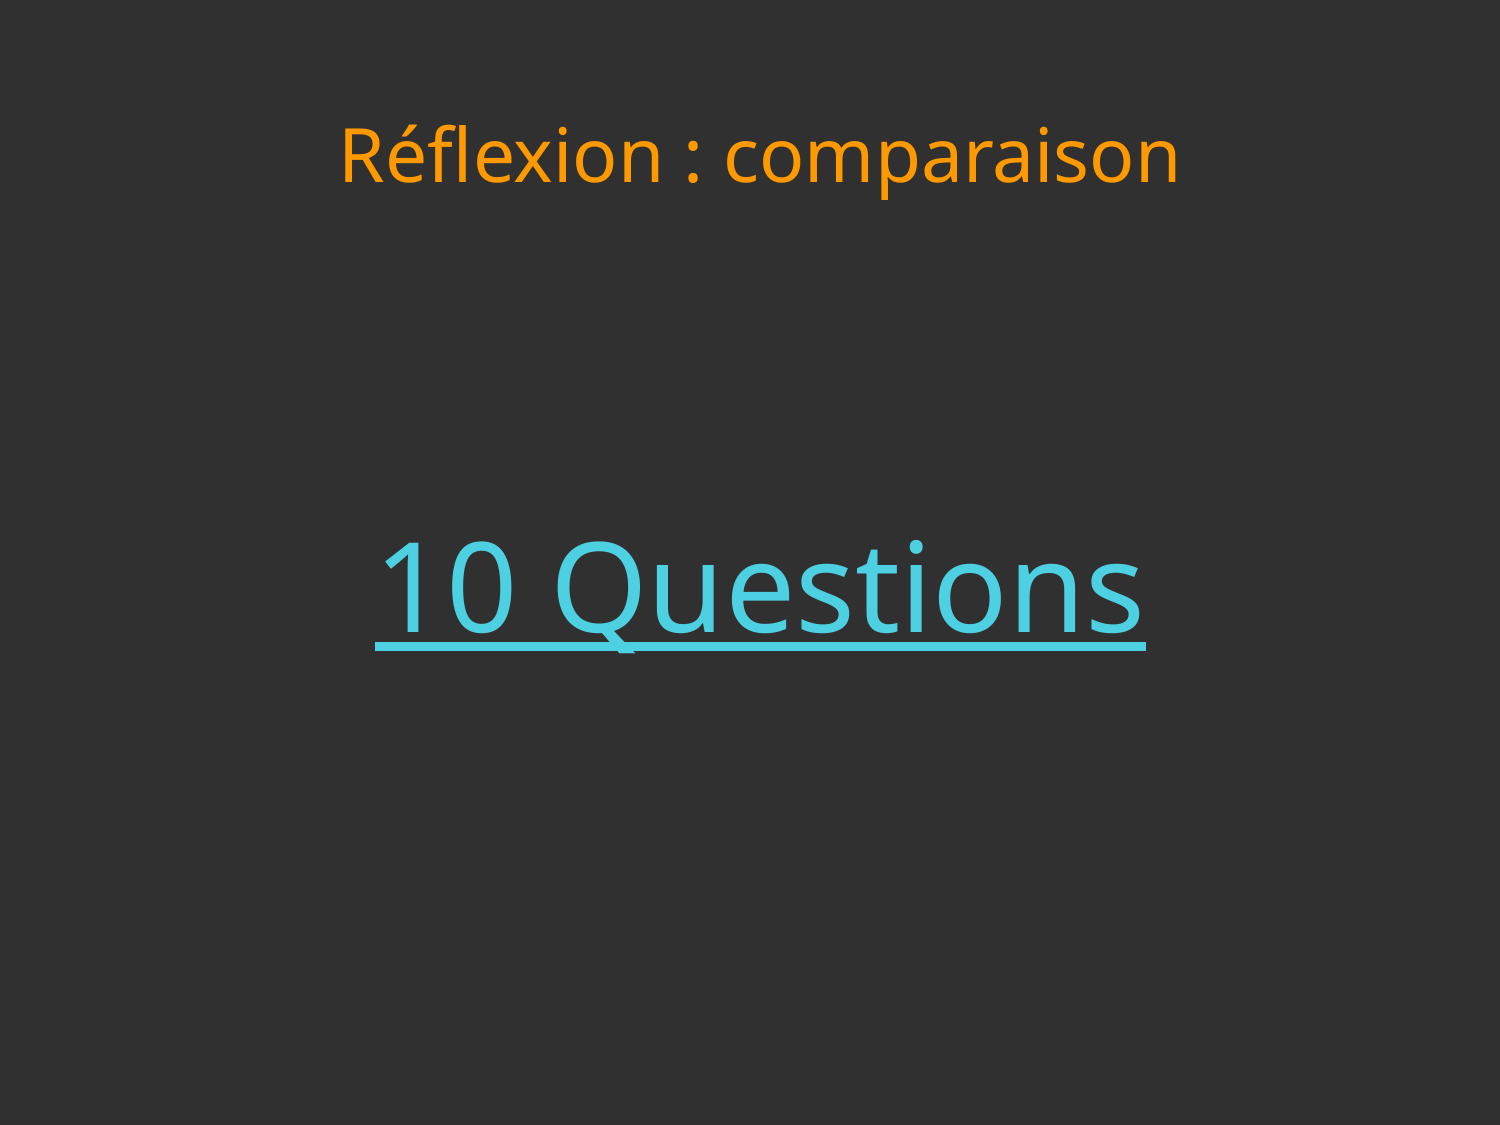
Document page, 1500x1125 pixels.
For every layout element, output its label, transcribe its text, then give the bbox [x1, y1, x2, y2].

text_box Réflexion : comparaison [48, 68, 1473, 236]
text_box 10 Questions [339, 492, 1181, 633]
